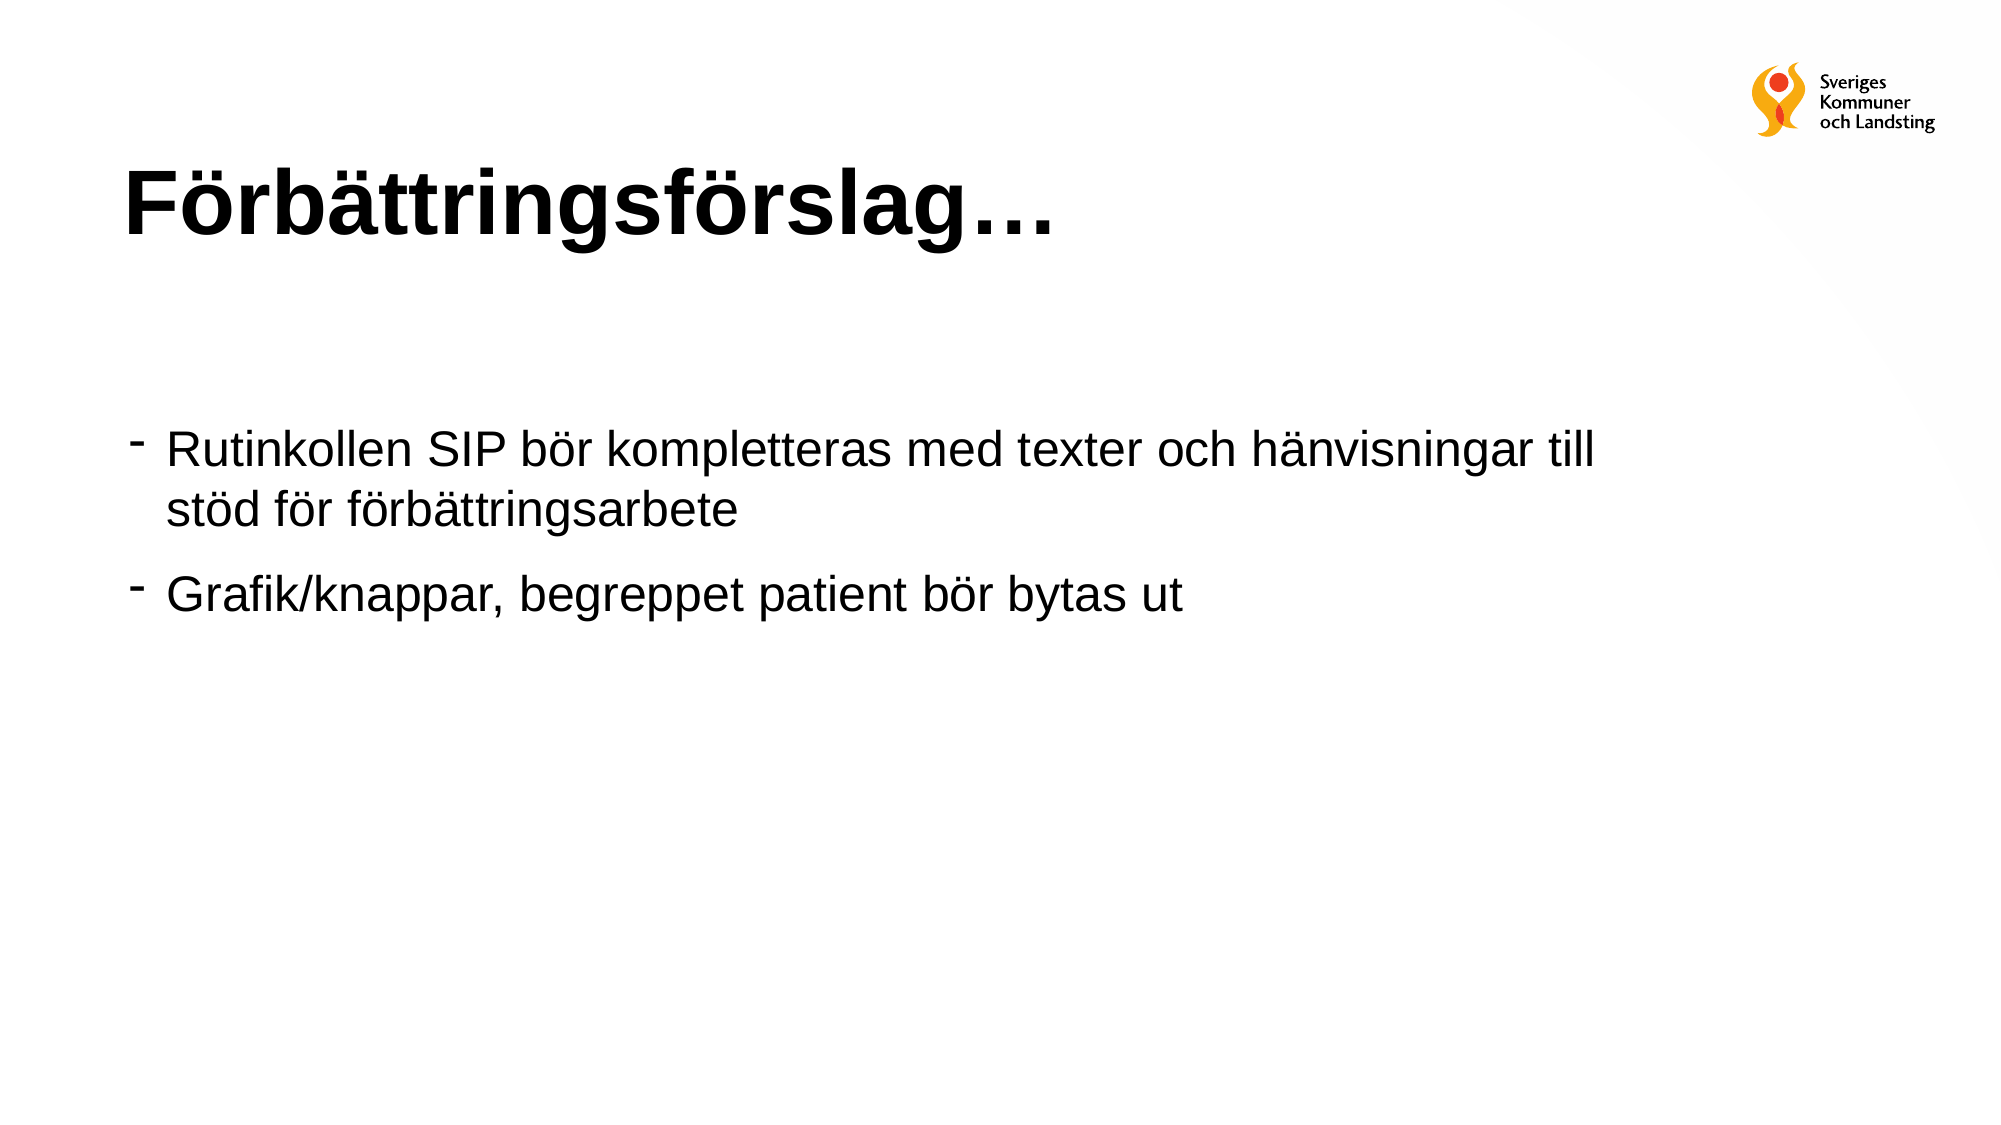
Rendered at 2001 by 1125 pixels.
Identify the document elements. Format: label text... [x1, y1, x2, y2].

list Rutinkollen SIP bör kompletteras med texter och hänvisningar till stöd för förbättringsarbete Grafik/knappar, begreppet patient bör bytas ut [108, 409, 1686, 1023]
title Förbättringsförslag… [108, 143, 1686, 346]
